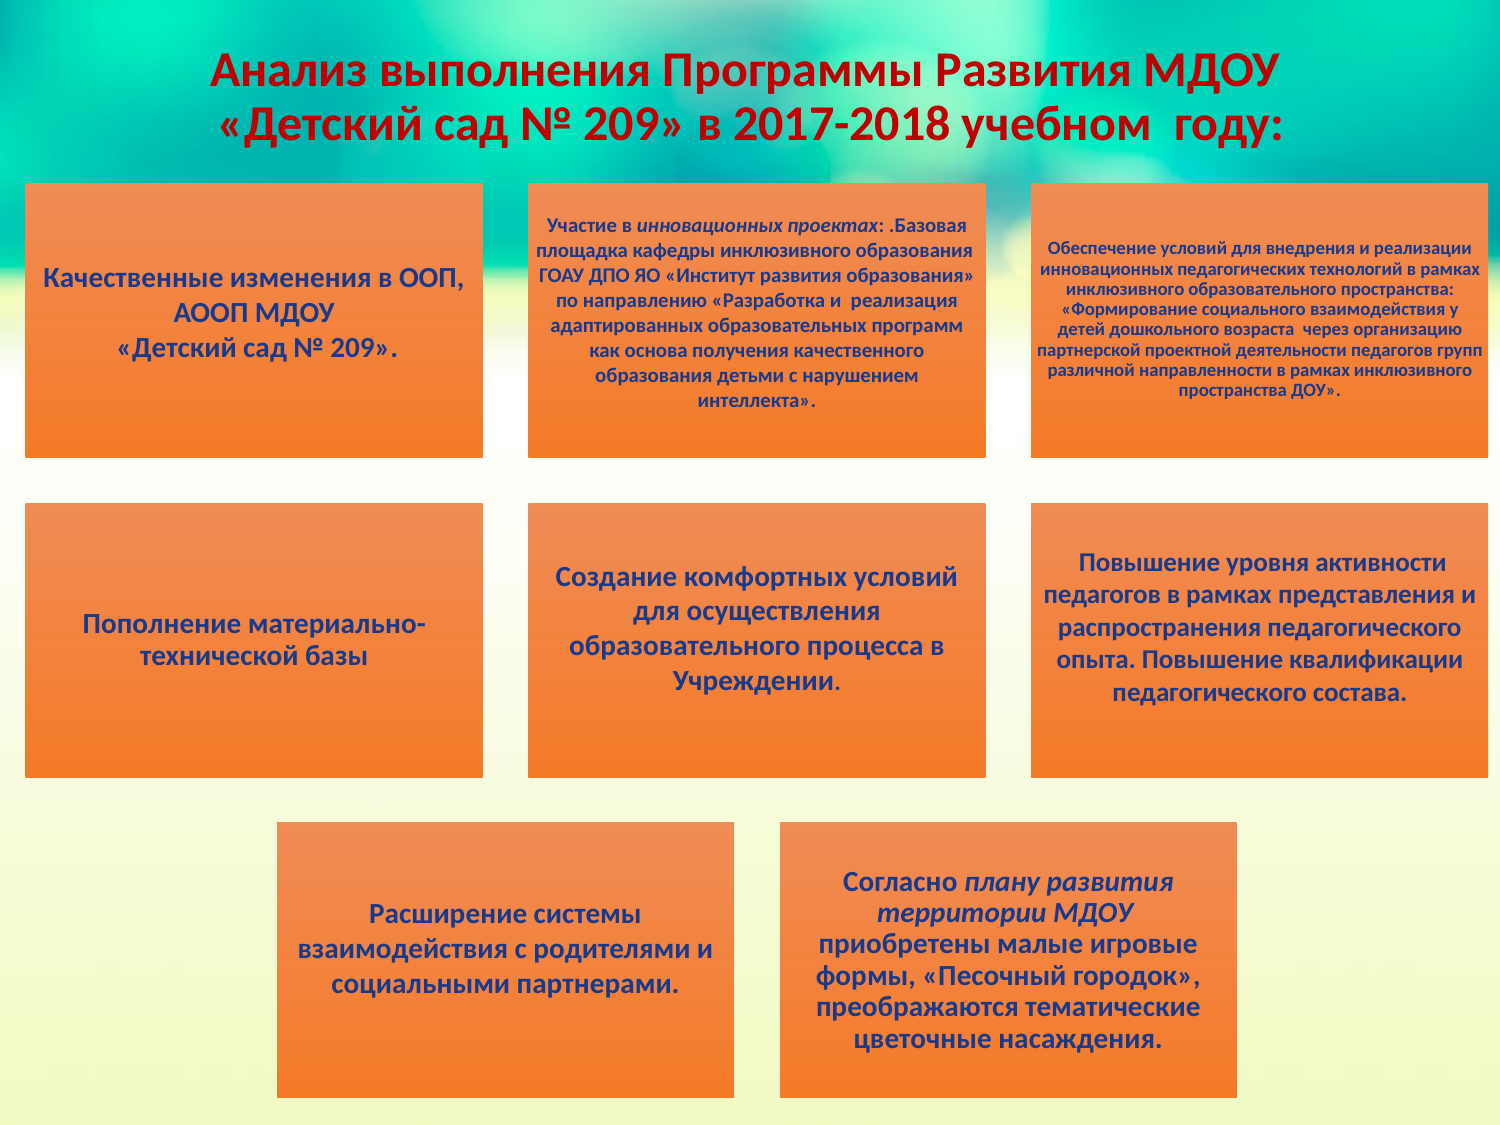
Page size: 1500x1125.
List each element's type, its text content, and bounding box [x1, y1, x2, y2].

picture [0, 0, 1500, 1125]
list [13, 182, 1500, 1098]
title Анализ выполнения Программы Развития МДОУ «Детский сад № 209» в 2017-2018 учебном году: [108, 34, 1395, 182]
